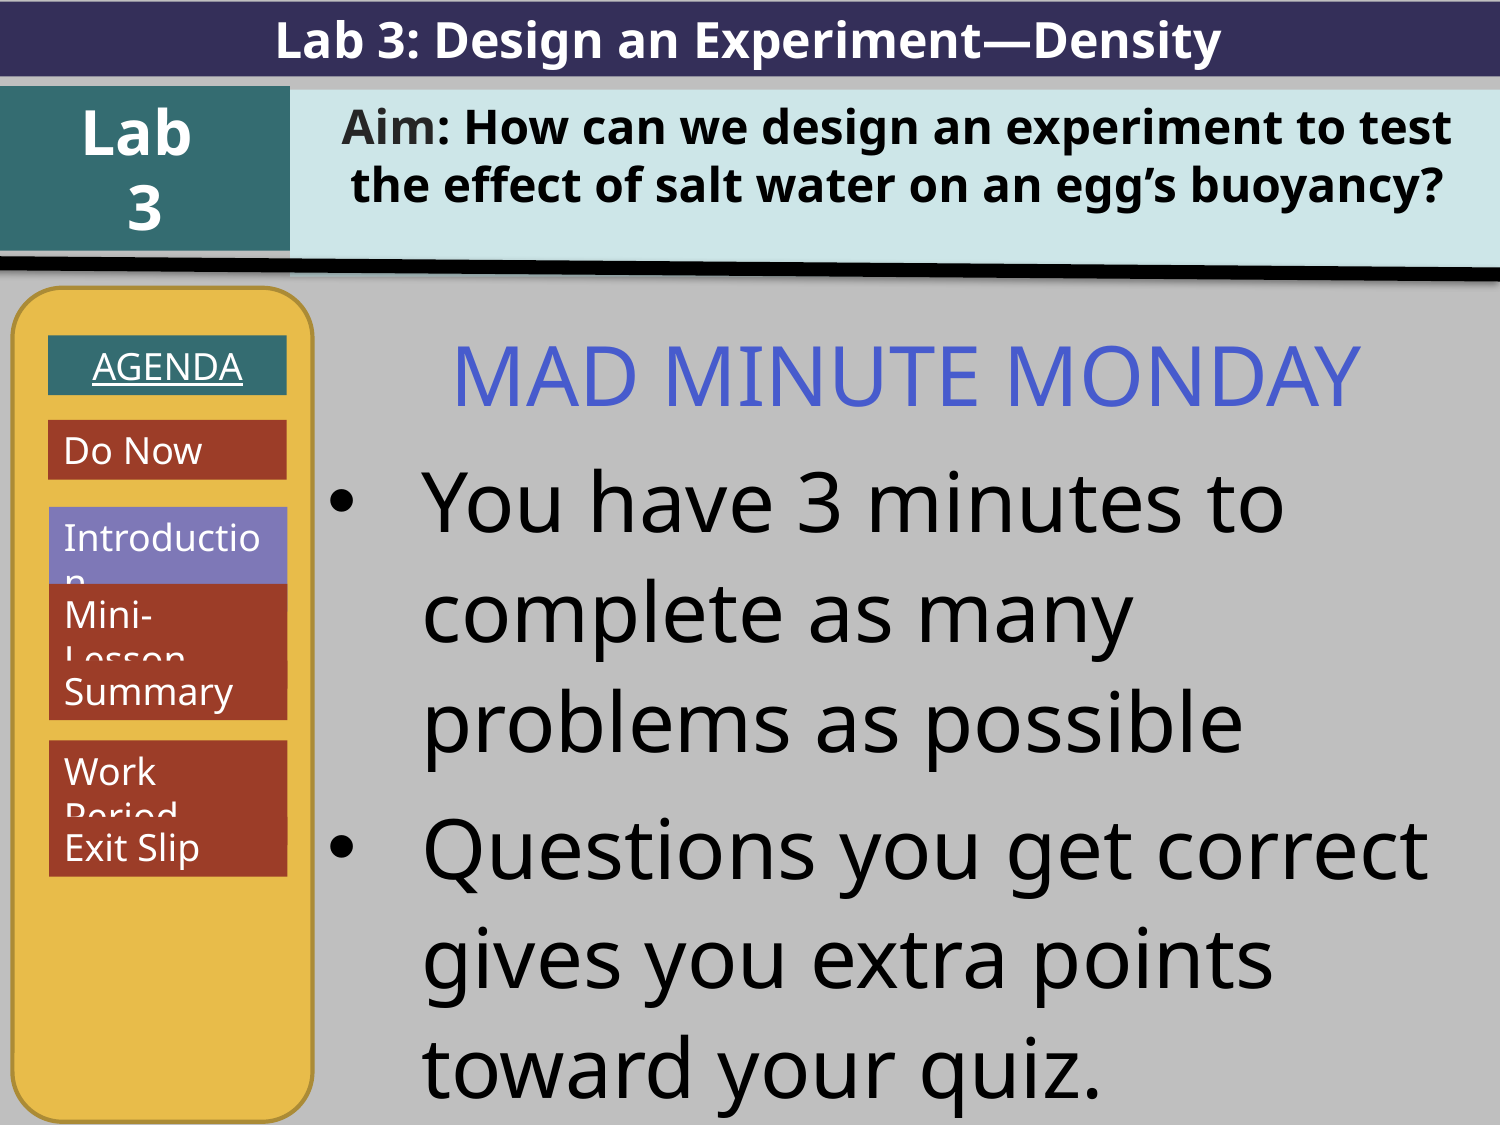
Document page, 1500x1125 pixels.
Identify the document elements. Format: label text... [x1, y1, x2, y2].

subtitle MAD MINUTE MONDAY You have 3 minutes to complete as many problems as possible Questions you get correct gives you extra points toward your quiz. [315, 305, 1500, 1125]
text_box Lab 3: Design an Experiment—Density [0, 1, 1500, 77]
text_box Lab 3 [0, 86, 290, 251]
text_box Aim: How can we design an experiment to test the effect of salt water on an egg’s buoyancy? [290, 89, 1500, 262]
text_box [12, 287, 313, 1122]
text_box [0, 262, 1500, 275]
